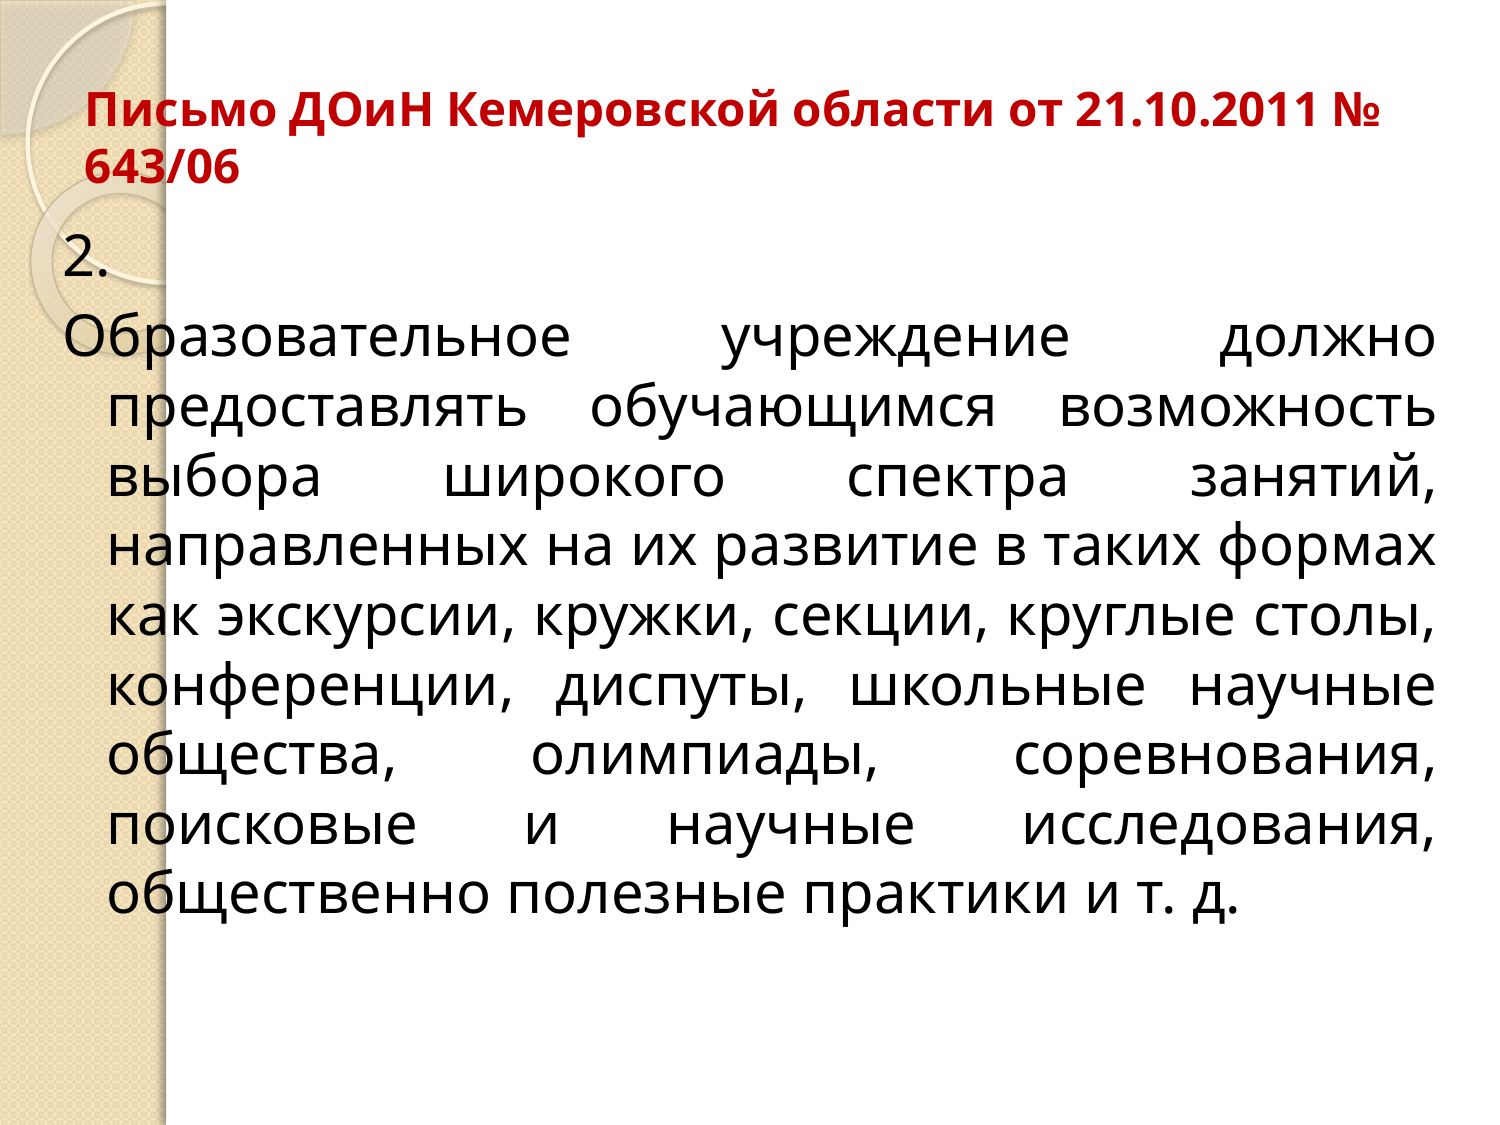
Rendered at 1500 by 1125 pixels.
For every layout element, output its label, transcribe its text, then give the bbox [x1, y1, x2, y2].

list 2. Образовательное учреждение должно предоставлять обучающимся возможность выбора широкого спектра занятий, направленных на их развитие в таких формах как экскурсии, кружки, секции, круглые столы, конференции, диспуты, школьные научные общества, олимпиады, соревнования, поисковые и научные исследования, общественно полезные практики и т. д. [35, 210, 1454, 954]
title Письмо ДОиН Кемеровской области от 21.10.2011 № 643/06 [70, 70, 1421, 210]
